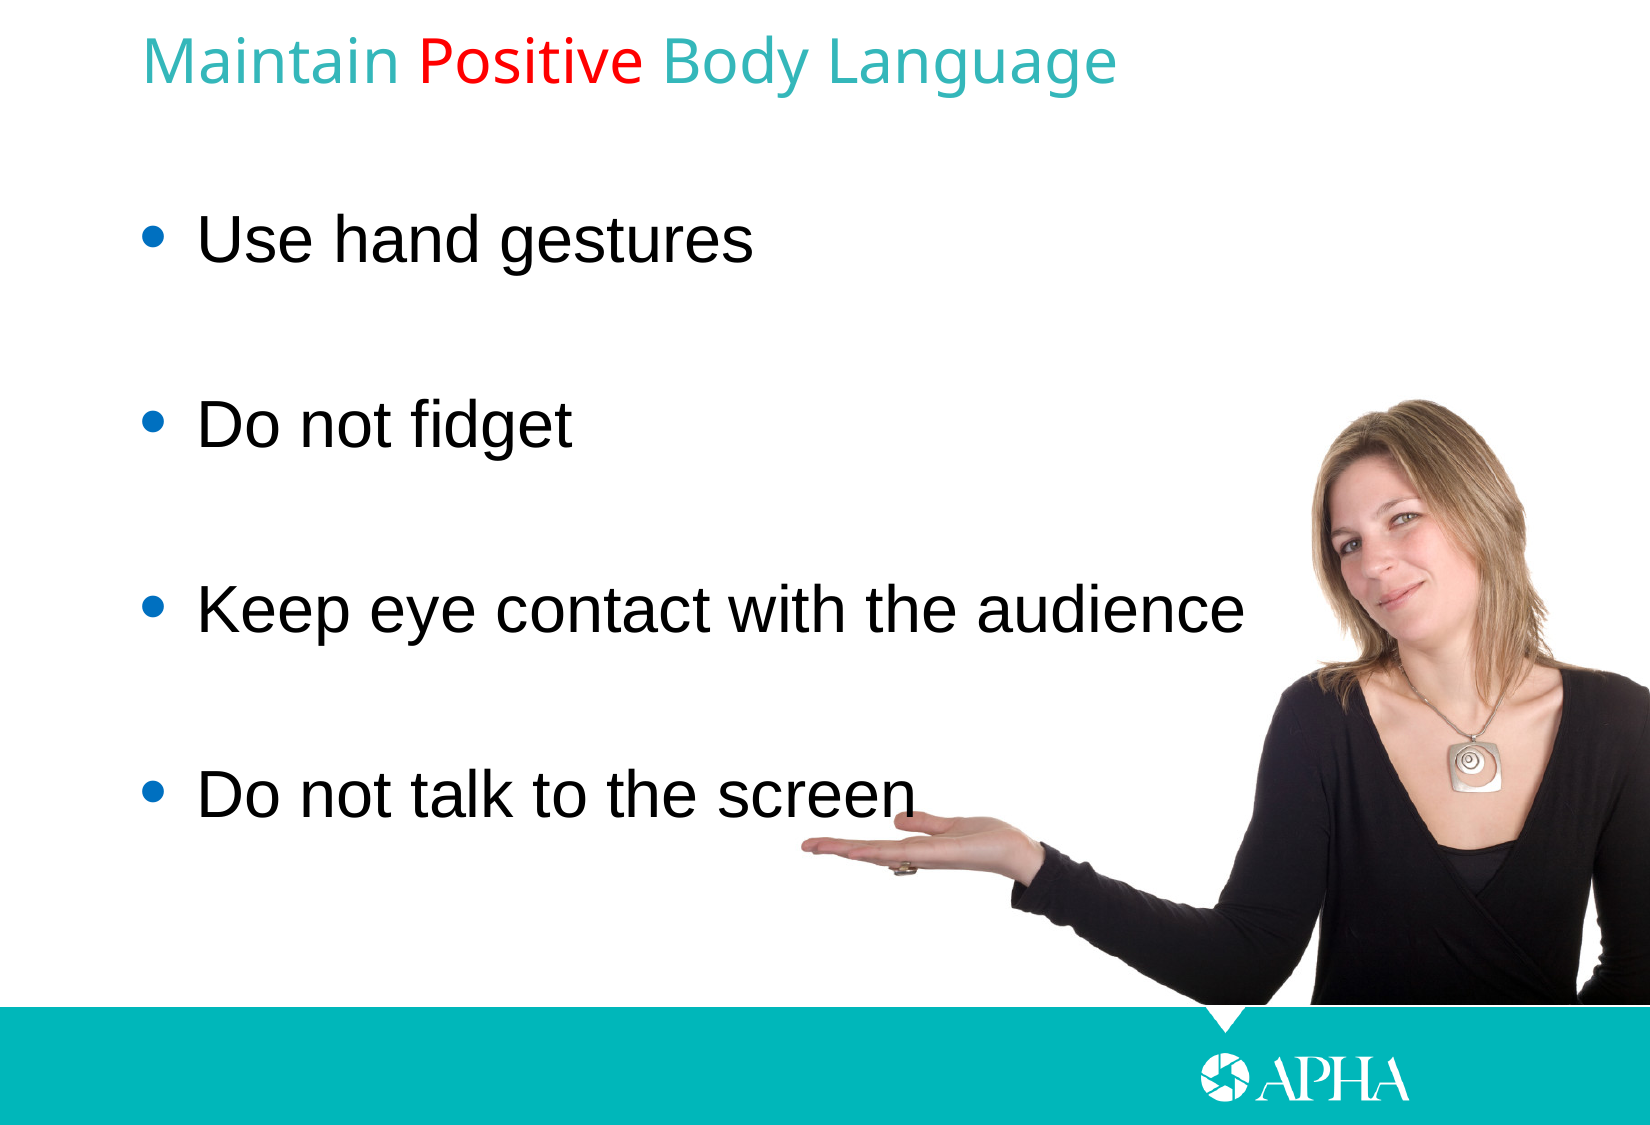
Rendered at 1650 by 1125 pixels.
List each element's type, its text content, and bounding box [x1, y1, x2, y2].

picture [722, 387, 1650, 1006]
list Use hand gestures Do not fidget Keep eye contact with the audience Do not talk to the screen [125, 108, 1475, 584]
list Maintain Positive Body Language [127, 13, 1503, 101]
picture [0, 1007, 1650, 1125]
